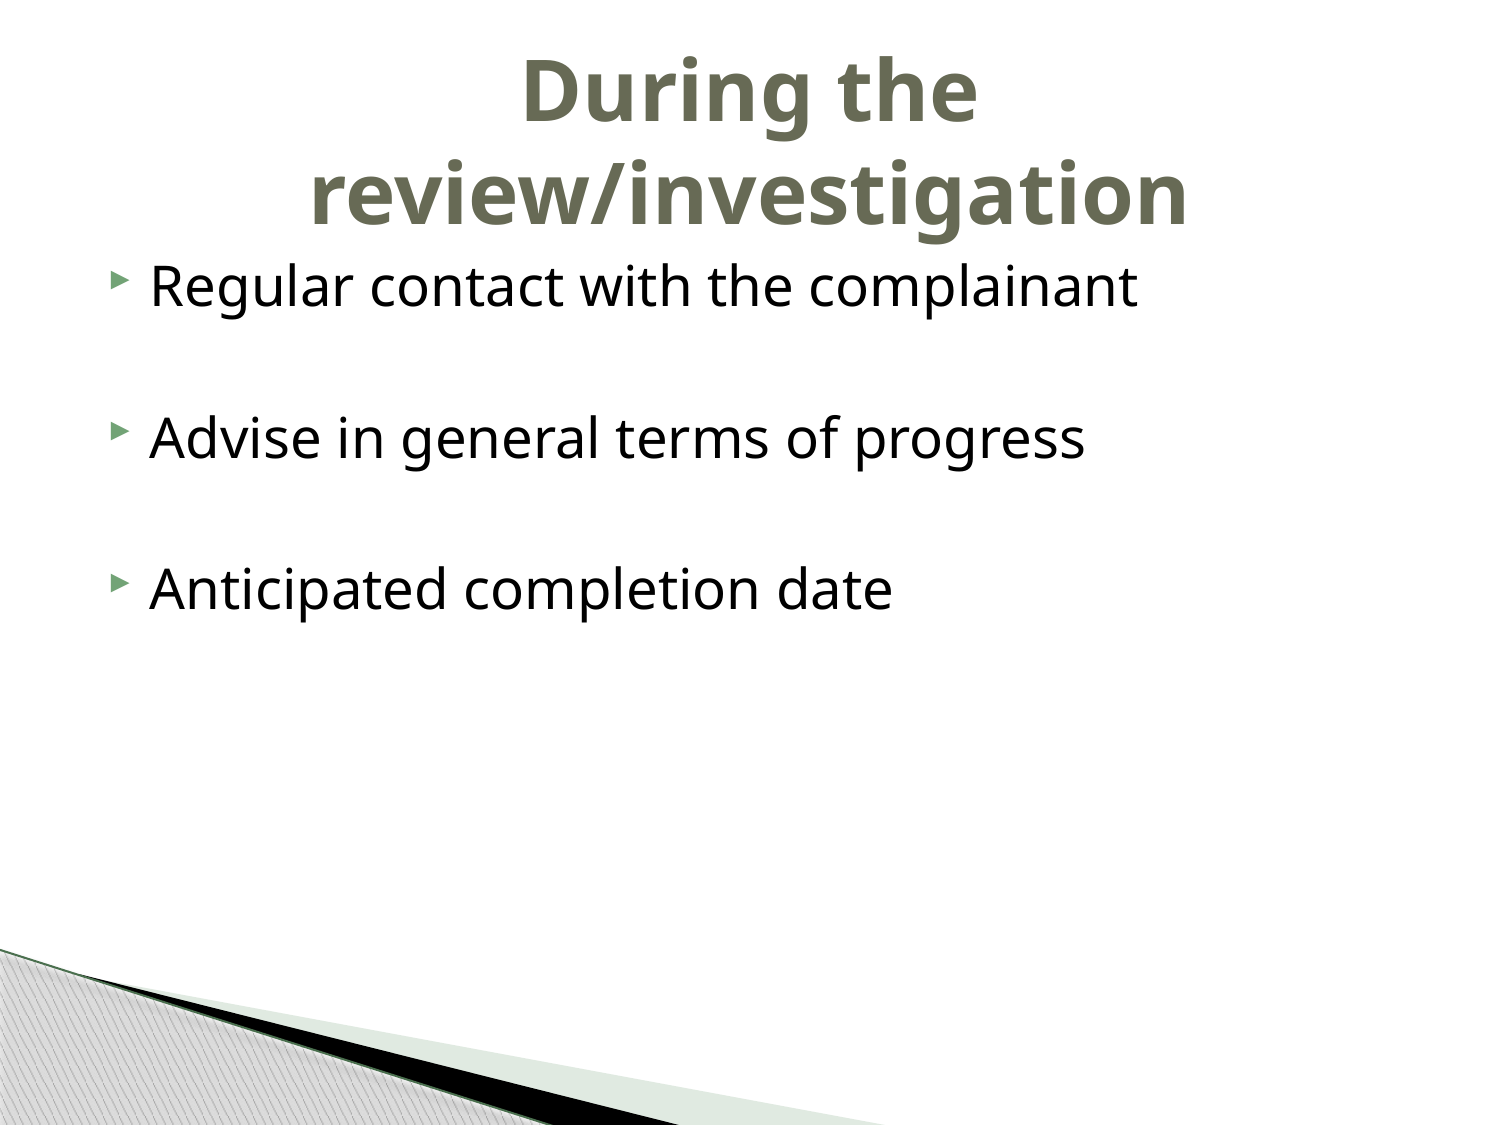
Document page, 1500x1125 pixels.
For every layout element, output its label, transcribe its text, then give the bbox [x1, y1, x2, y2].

title During the review/investigation [75, 45, 1425, 233]
list Regular contact with the complainant Advise in general terms of progress Anticipated completion date [75, 243, 1425, 986]
